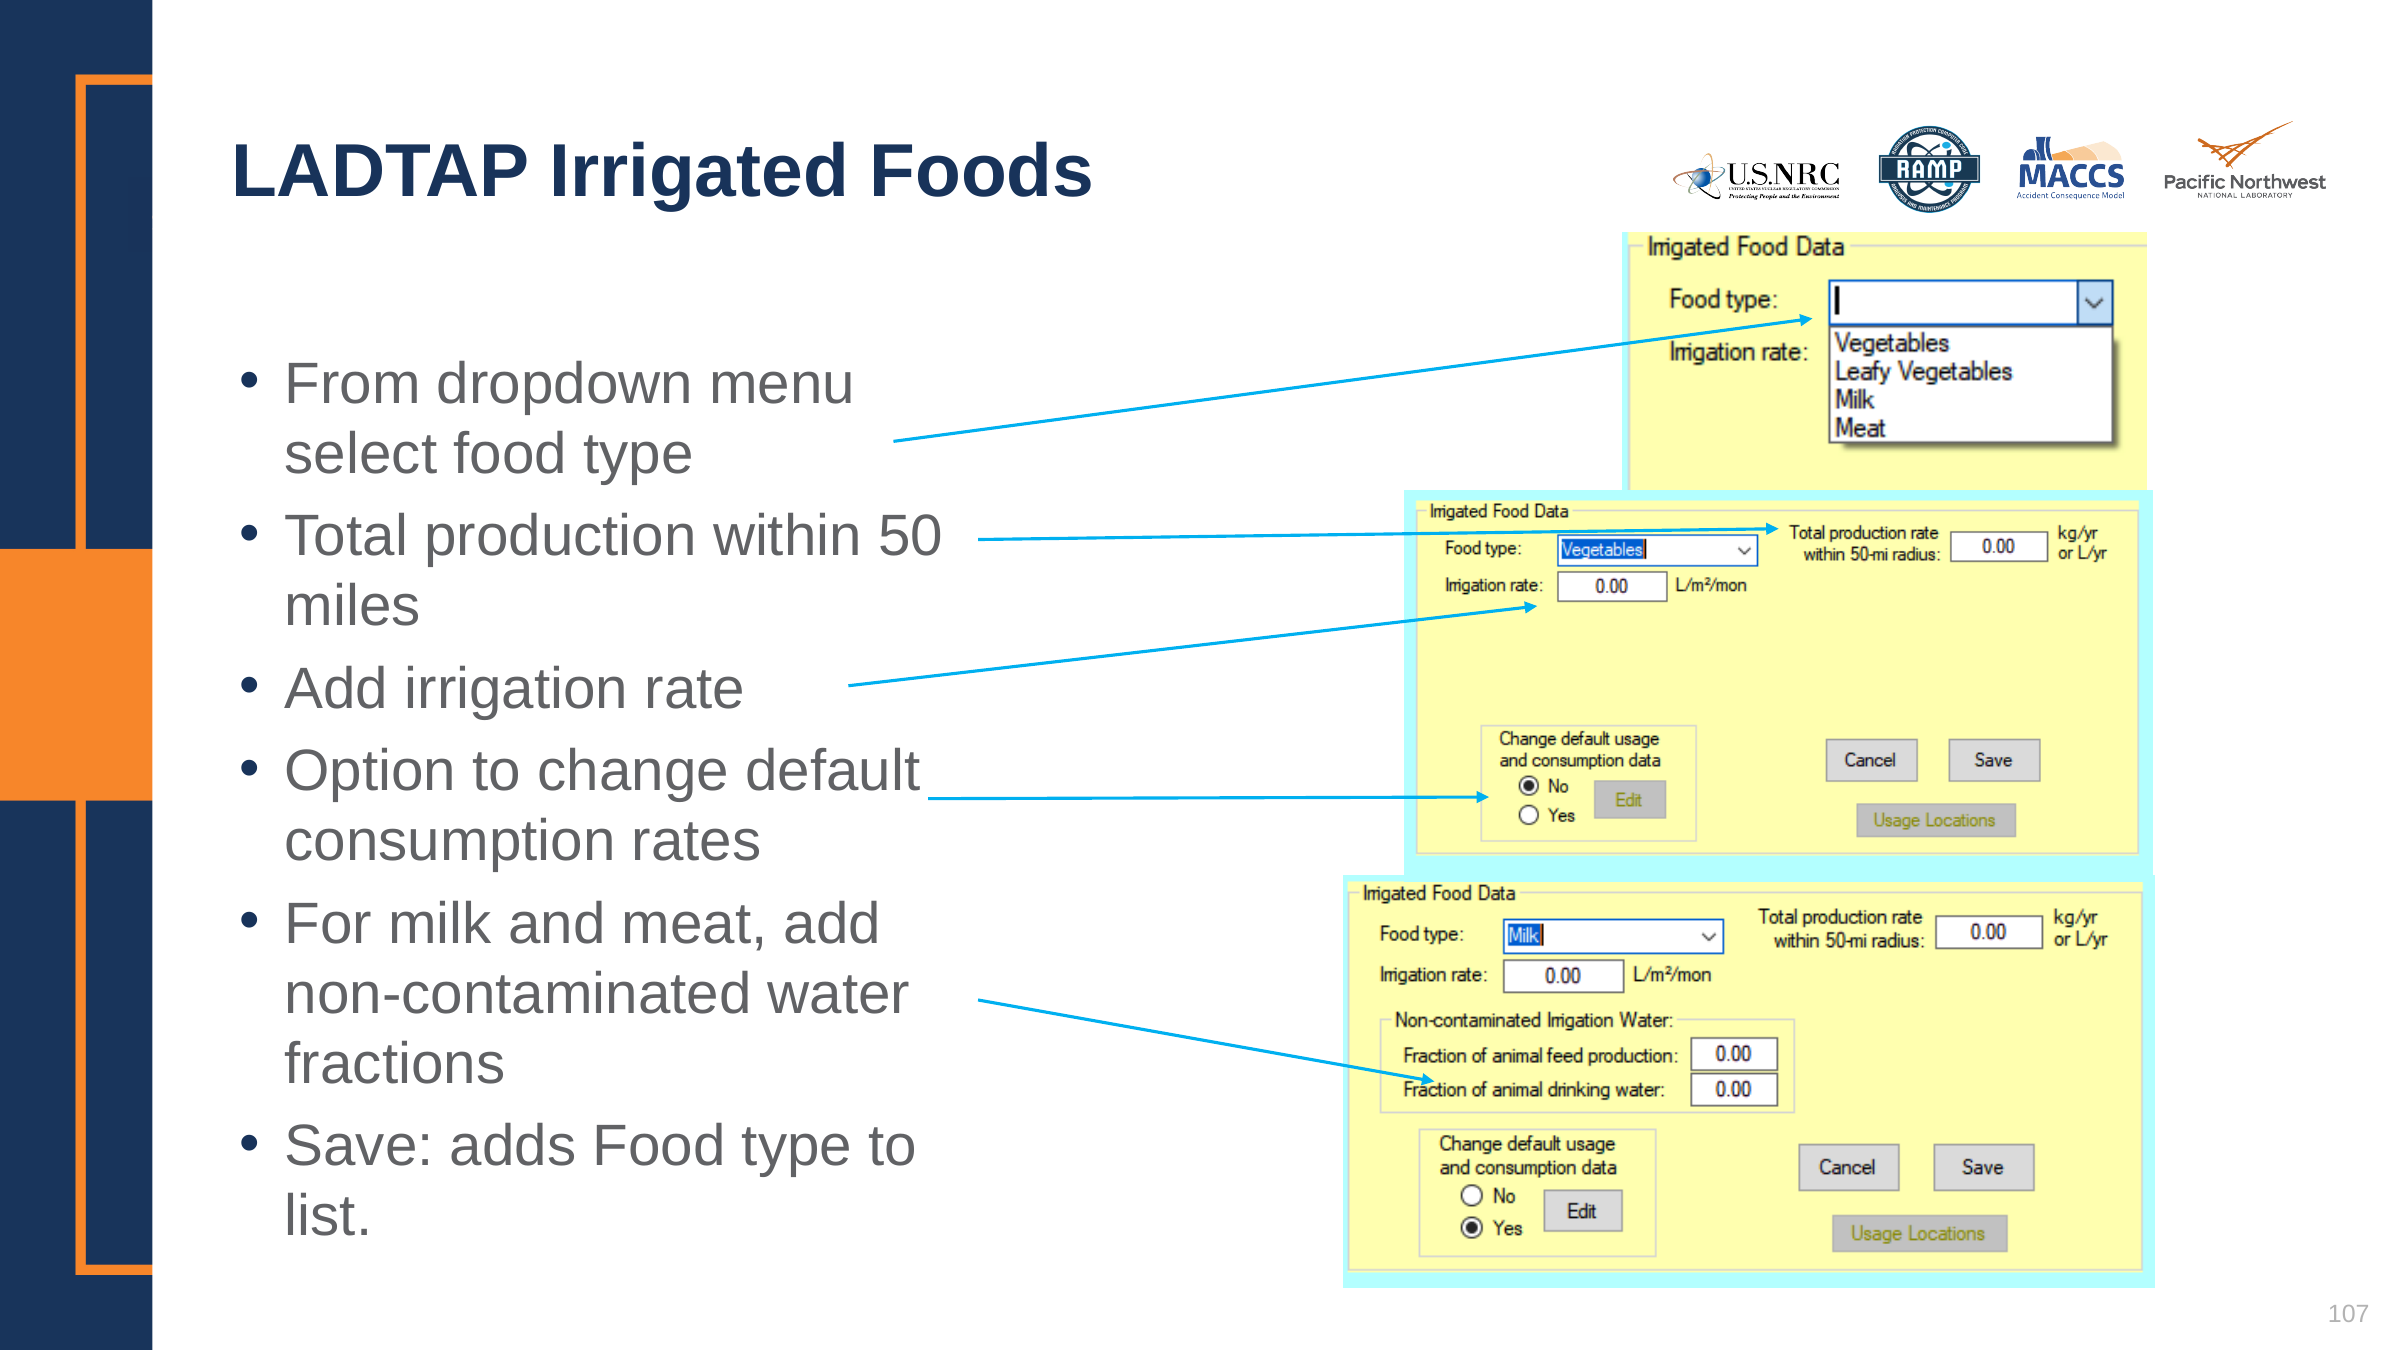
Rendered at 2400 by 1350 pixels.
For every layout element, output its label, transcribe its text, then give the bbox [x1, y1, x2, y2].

picture [1673, 121, 2326, 213]
picture [0, 0, 152, 1350]
title LADTAP Irrigated Foods [231, 77, 1556, 221]
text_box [848, 606, 1538, 686]
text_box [893, 318, 1813, 442]
list From dropdown menu select food type Total production within 50 miles Add irrigation rate Option to change default consumption rates For milk and meat, add non-contaminated water fractions Save: adds Food type to list. [225, 337, 995, 1238]
slide_number 107 [2295, 1275, 2370, 1350]
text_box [978, 528, 1779, 540]
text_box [978, 999, 1435, 1082]
picture [1342, 232, 2155, 1288]
